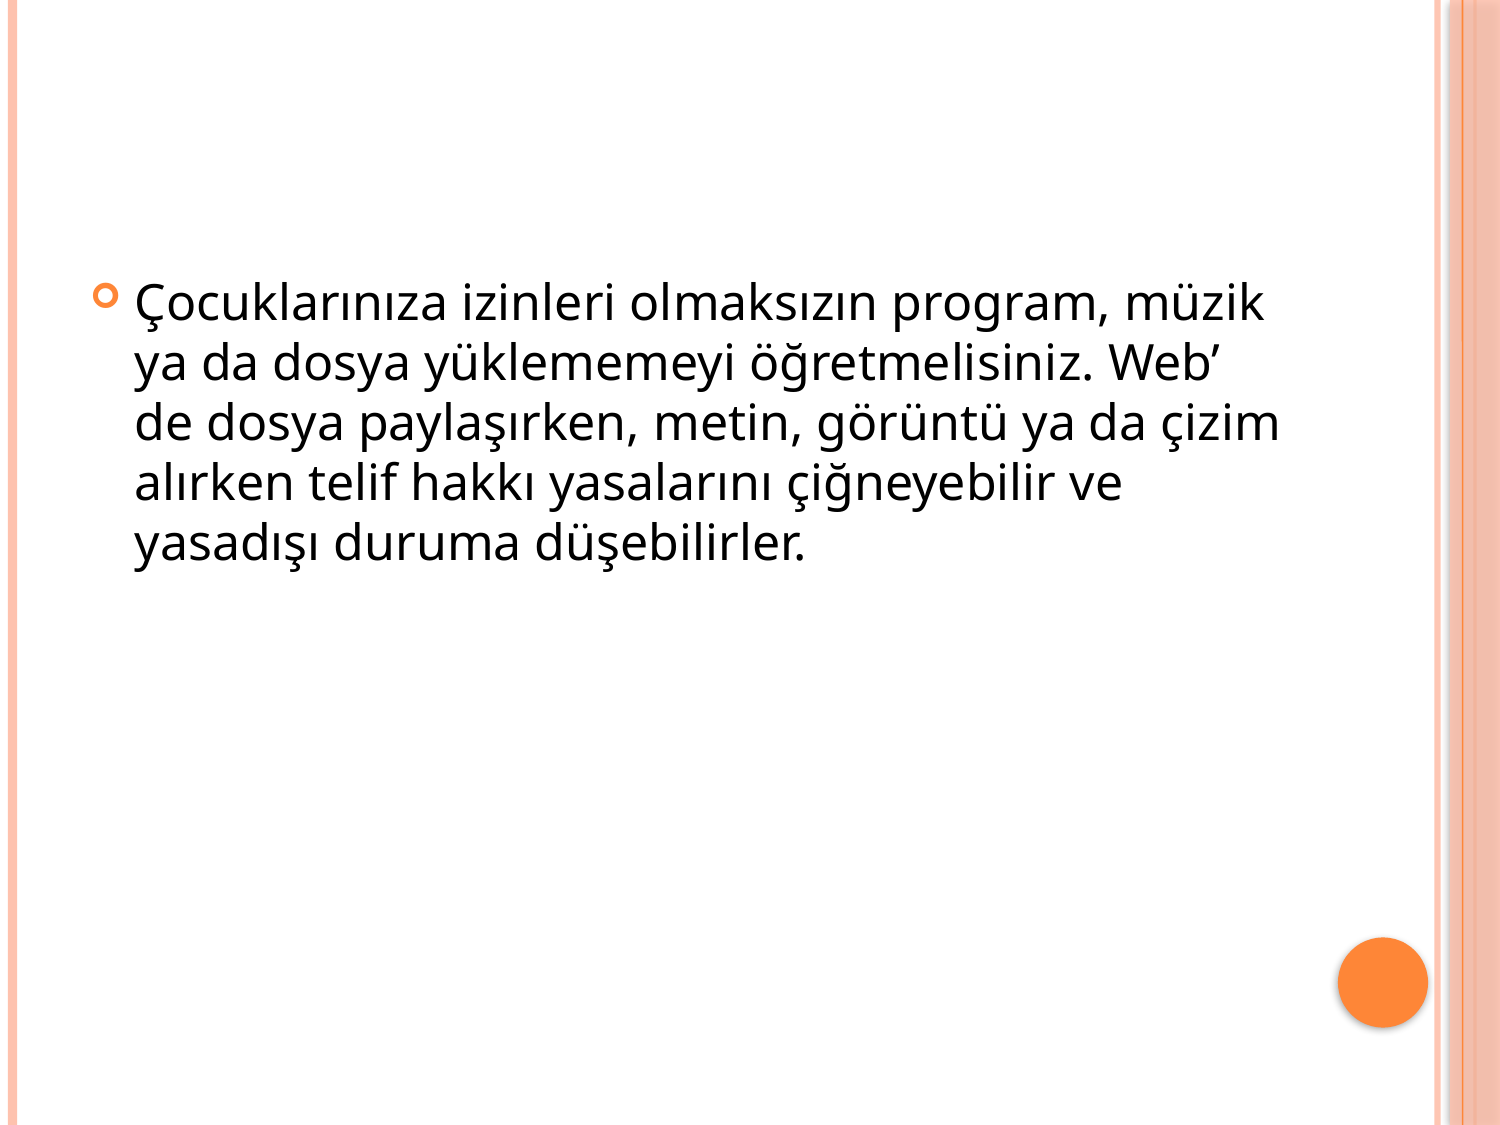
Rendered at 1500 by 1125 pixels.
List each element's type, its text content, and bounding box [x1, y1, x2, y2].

list Çocuklarınıza izinleri olmaksızın program, müzik ya da dosya yüklememeyi öğretmelisiniz. Web’ de dosya paylaşırken, metin, görüntü ya da çizim alırken telif hakkı yasalarını çiğneyebilir ve yasadışı duruma düşebilirler. [74, 262, 1301, 1063]
